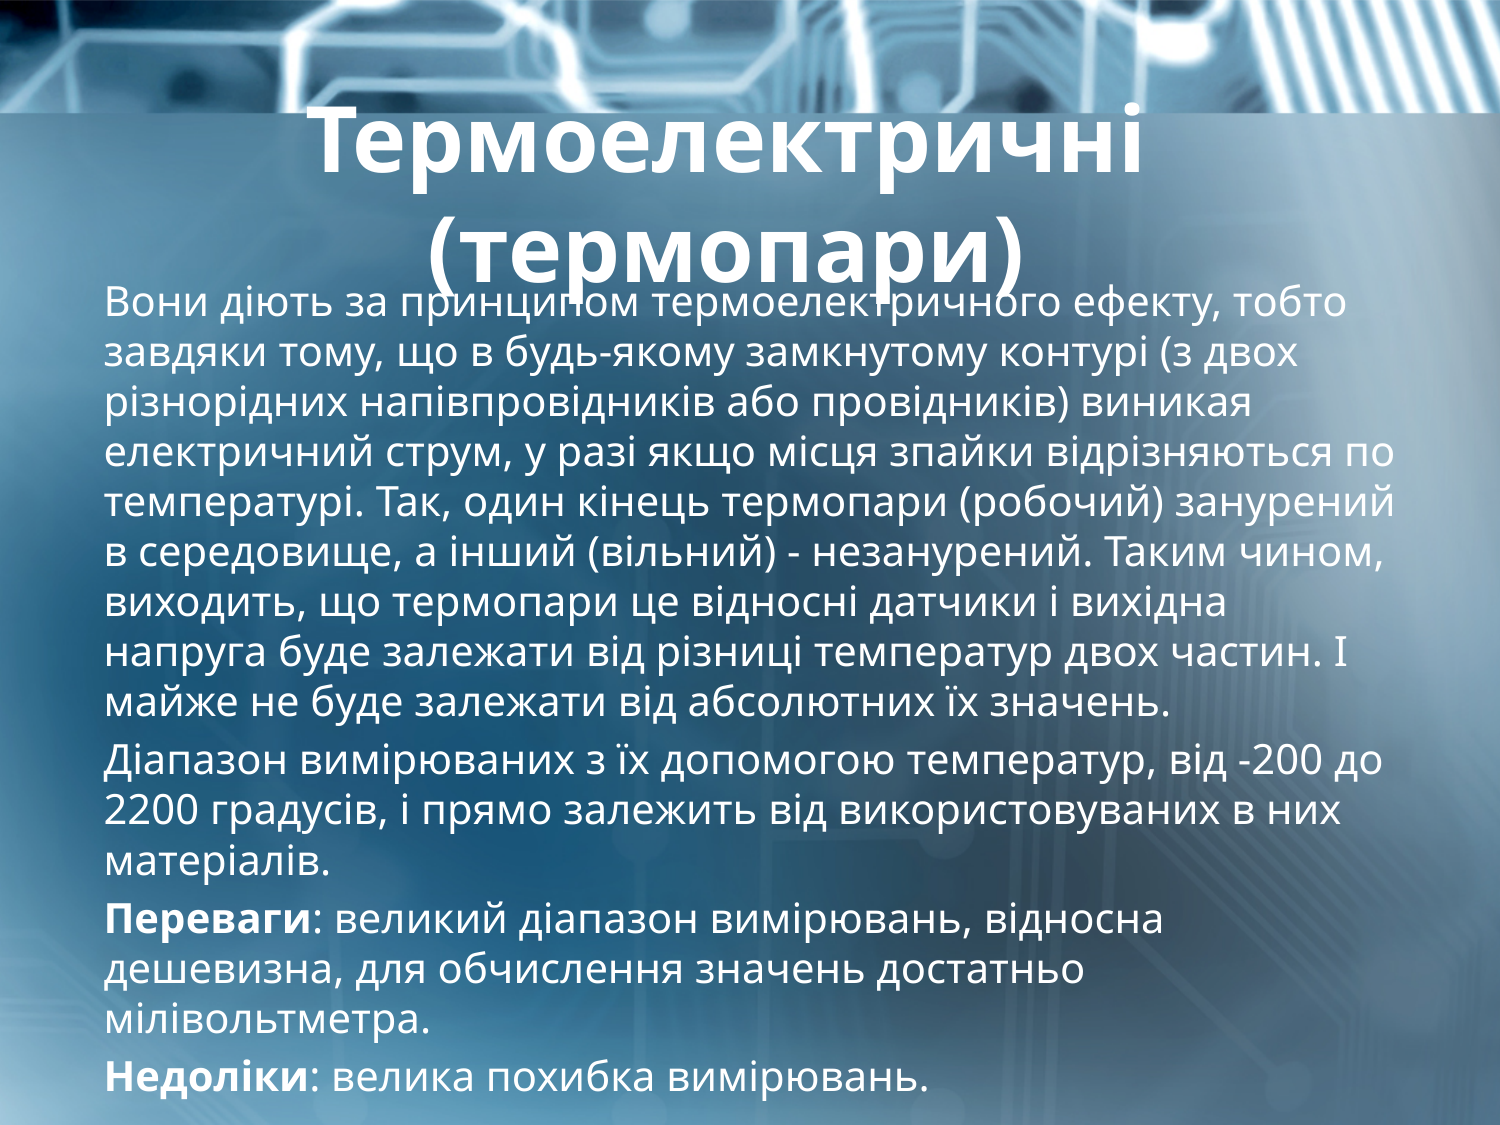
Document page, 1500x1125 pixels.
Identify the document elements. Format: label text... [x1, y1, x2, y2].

title Термоелектричні (термопари) [14, 132, 1439, 250]
picture [0, 0, 1500, 1125]
list Вони діють за принципом термоелектричного ефекту, тобто завдяки тому, що в будь-якому замкнутому контурі (з двох різнорідних напівпровідників або провідників) виникая електричний струм, у разі якщо місця зпайки відрізняються по температурі. Так, один кінець термопари (робочий) занурений в середовище, а інший (вільний) - незанурений. Таким чином, виходить, що термопари це відносні датчики і вихідна напруга буде залежати від різниці температур двох частин. І майже не буде залежати від абсолютних їх значень. Діапазон вимірюваних з їх допомогою температур, від -200 до 2200 градусів, і прямо залежить від використовуваних в них матеріалів. Переваги: великий діапазон вимірювань, відносна дешевизна, для обчислення значень достатньо мілівольтметра. Недоліки: велика похибка вимірювань. [88, 267, 1412, 1059]
